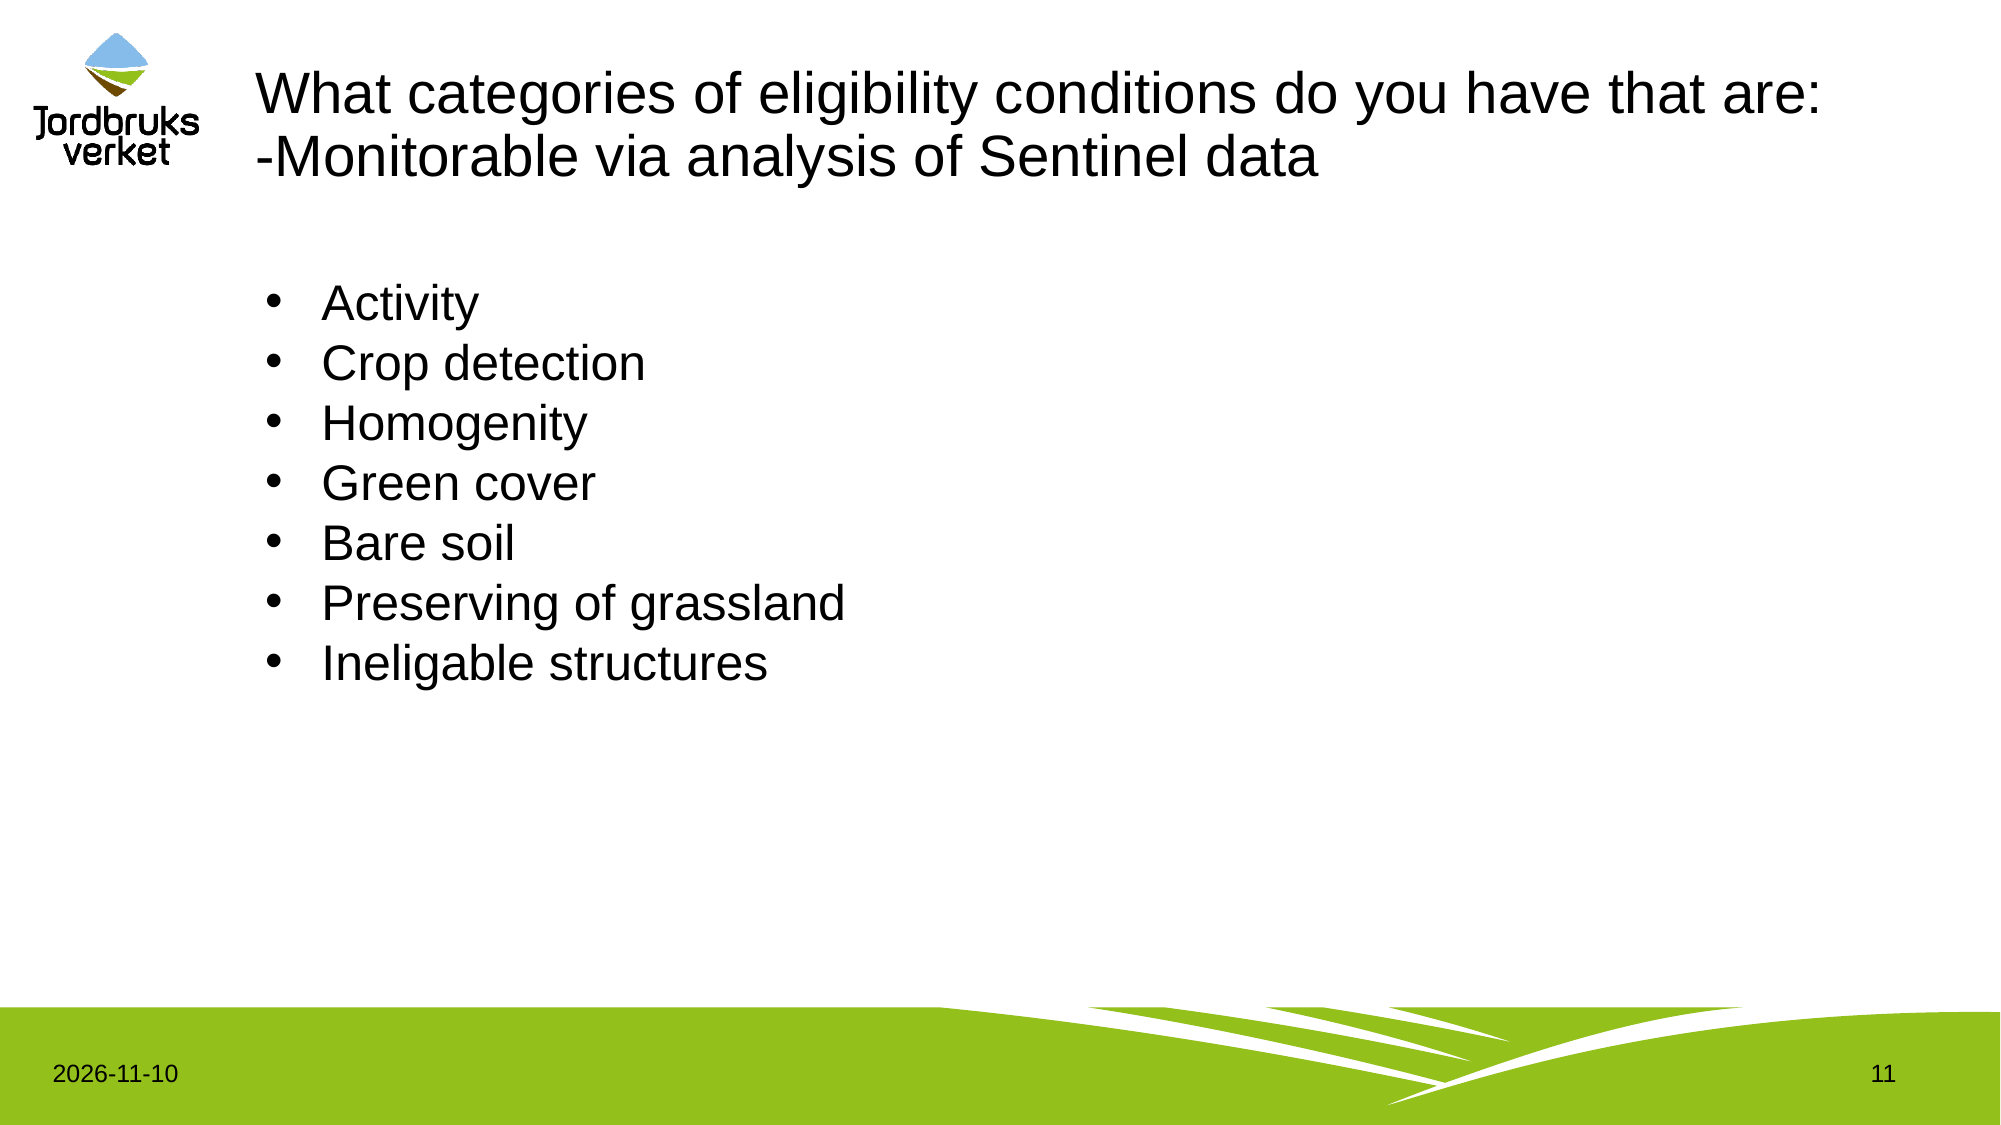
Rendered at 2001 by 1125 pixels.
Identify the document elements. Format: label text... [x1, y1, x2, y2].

text_box Activity Crop detection Homogenity Green cover Bare soil Preserving of grassland Ineligable structures [250, 262, 1140, 698]
title What categories of eligibility conditions do you have that are: -Monitorable via analysis of Sentinel data [240, 0, 1912, 197]
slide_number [0, 1042, 233, 1103]
slide_number 11 [1767, 1042, 2000, 1103]
picture [0, 0, 233, 199]
